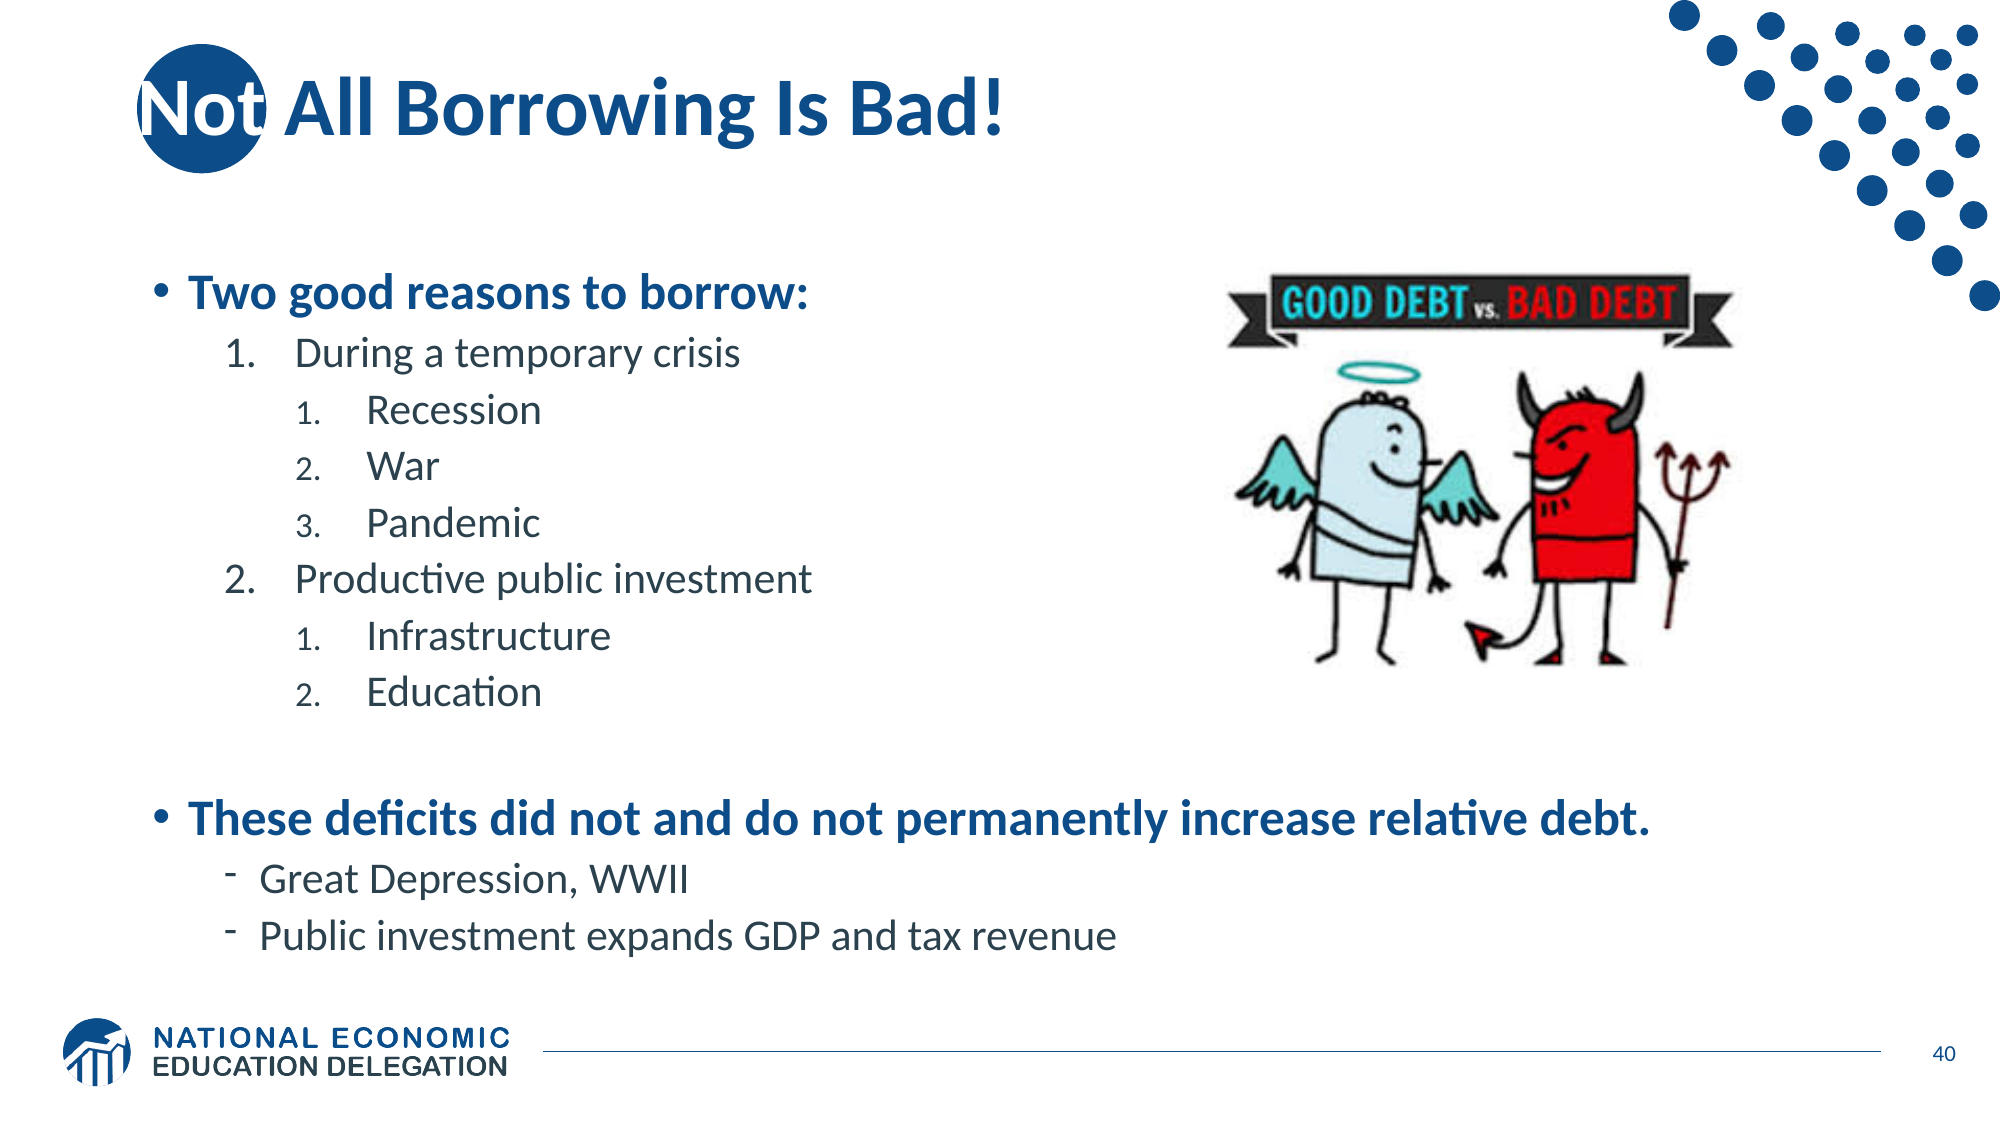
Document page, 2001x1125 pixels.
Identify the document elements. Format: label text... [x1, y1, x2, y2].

slide_number 40 [1521, 1022, 1972, 1082]
title Not All Borrowing Is Bad! [122, 0, 1848, 218]
picture [1208, 267, 1747, 675]
list Two good reasons to borrow: During a temporary crisis Recession War Pandemic Productive public investment Infrastructure Education These deficits did not and do not permanently increase relative debt. Great Depression, WWII Public investment expands GDP and tax revenue [137, 257, 1863, 972]
picture [55, 1013, 520, 1091]
